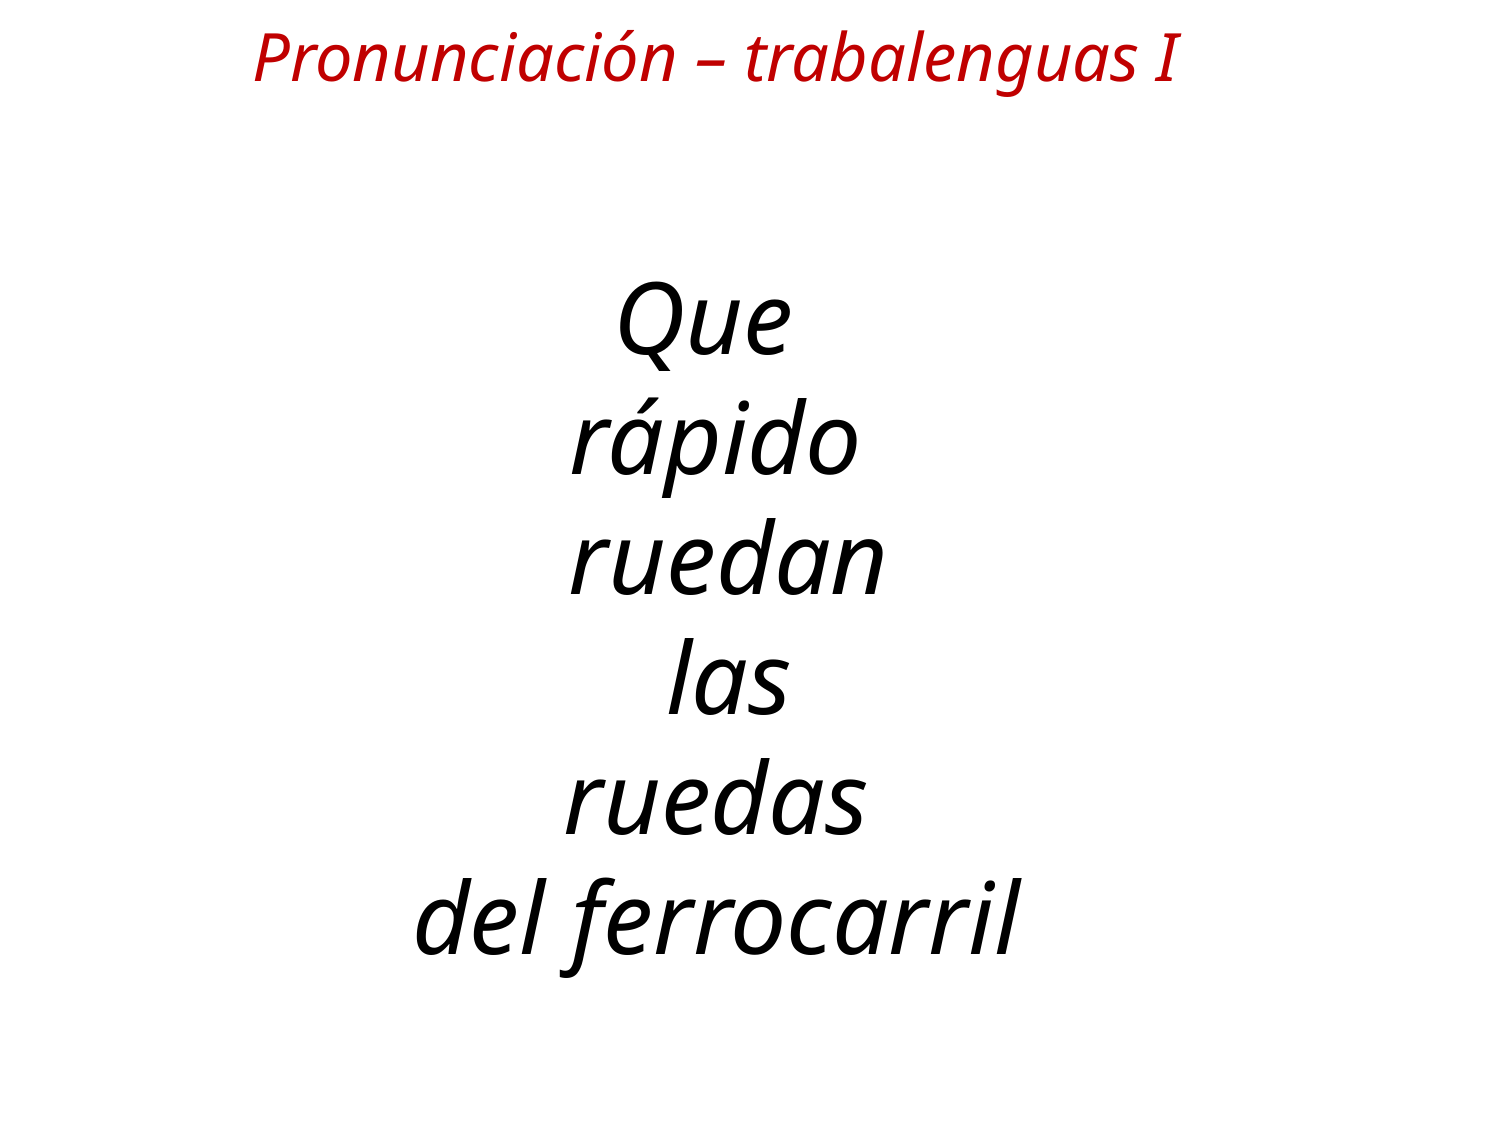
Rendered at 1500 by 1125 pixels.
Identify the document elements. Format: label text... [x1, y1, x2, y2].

title Pronunciación – trabalenguas I Que rápido ruedan las ruedas del ferrocarril [41, 504, 1392, 621]
